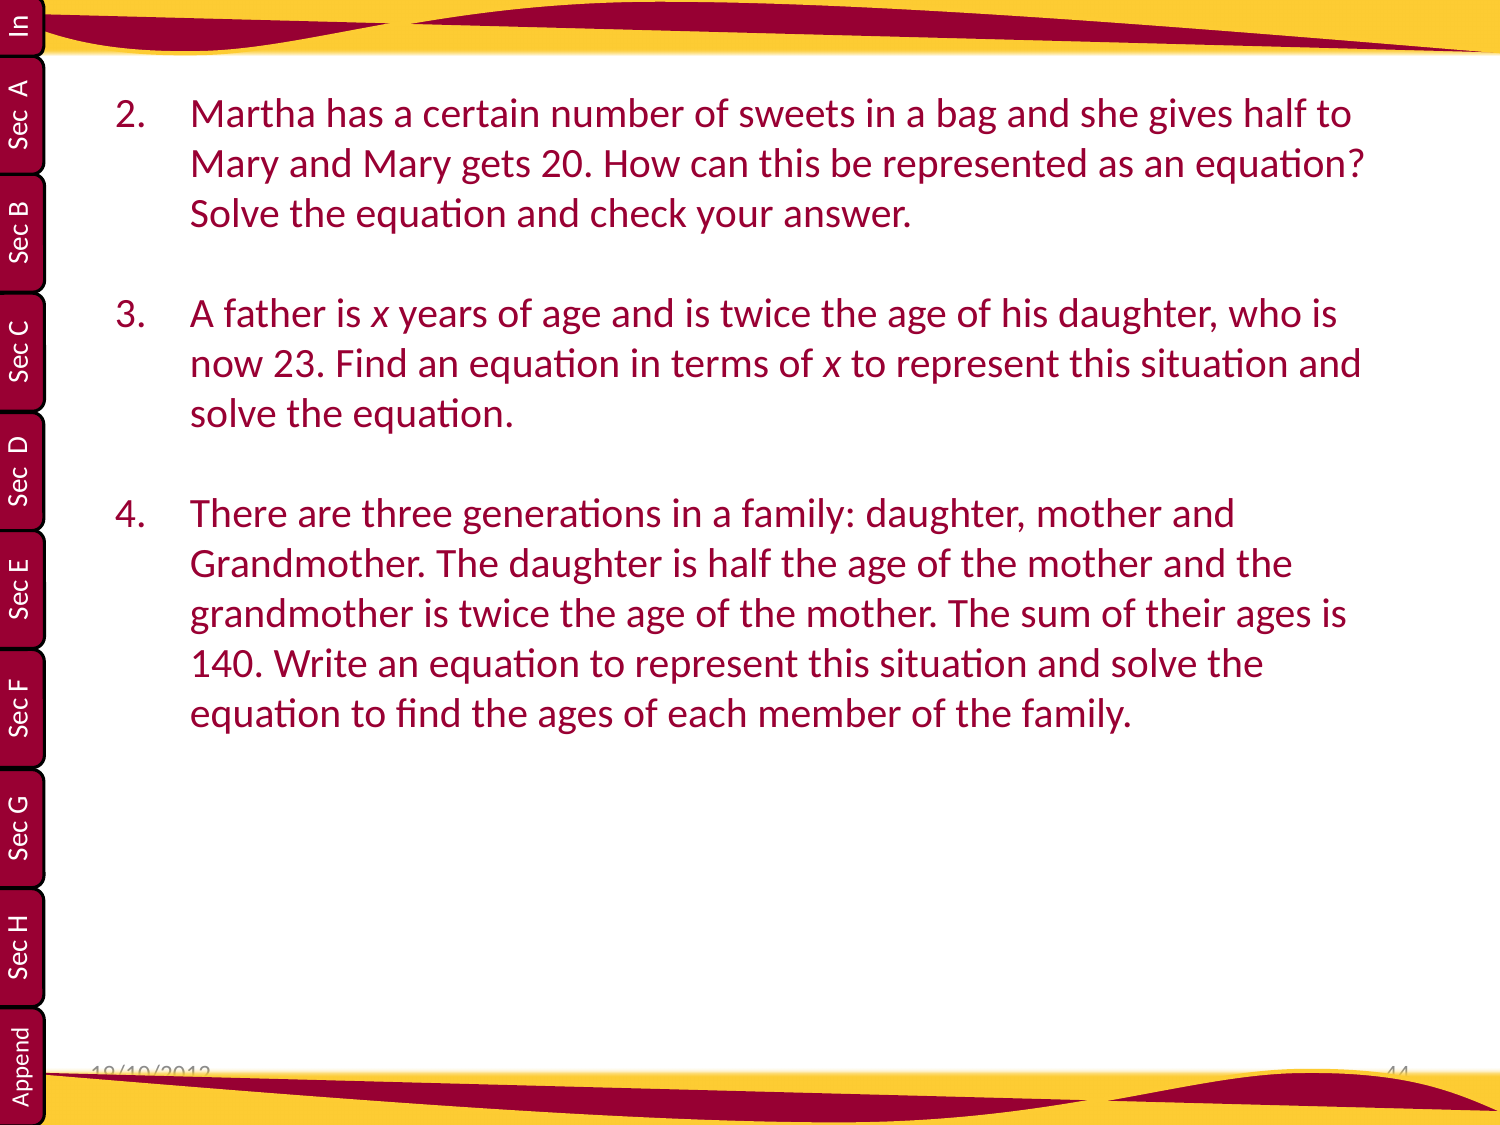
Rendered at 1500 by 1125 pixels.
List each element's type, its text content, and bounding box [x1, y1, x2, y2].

text_box Martha has a certain number of sweets in a bag and she gives half to Mary and Mary gets 20. How can this be represented as an equation? Solve the equation and check your answer. A father is x years of age and is twice the age of his daughter, who is now 23. Find an equation in terms of x to represent this situation and solve the equation. There are three generations in a family: daughter, mother and Grandmother. The daughter is half the age of the mother and the grandmother is twice the age of the mother. The sum of their ages is 140. Write an equation to represent this situation and solve the equation to find the ages of each member of the family. [100, 78, 1400, 744]
